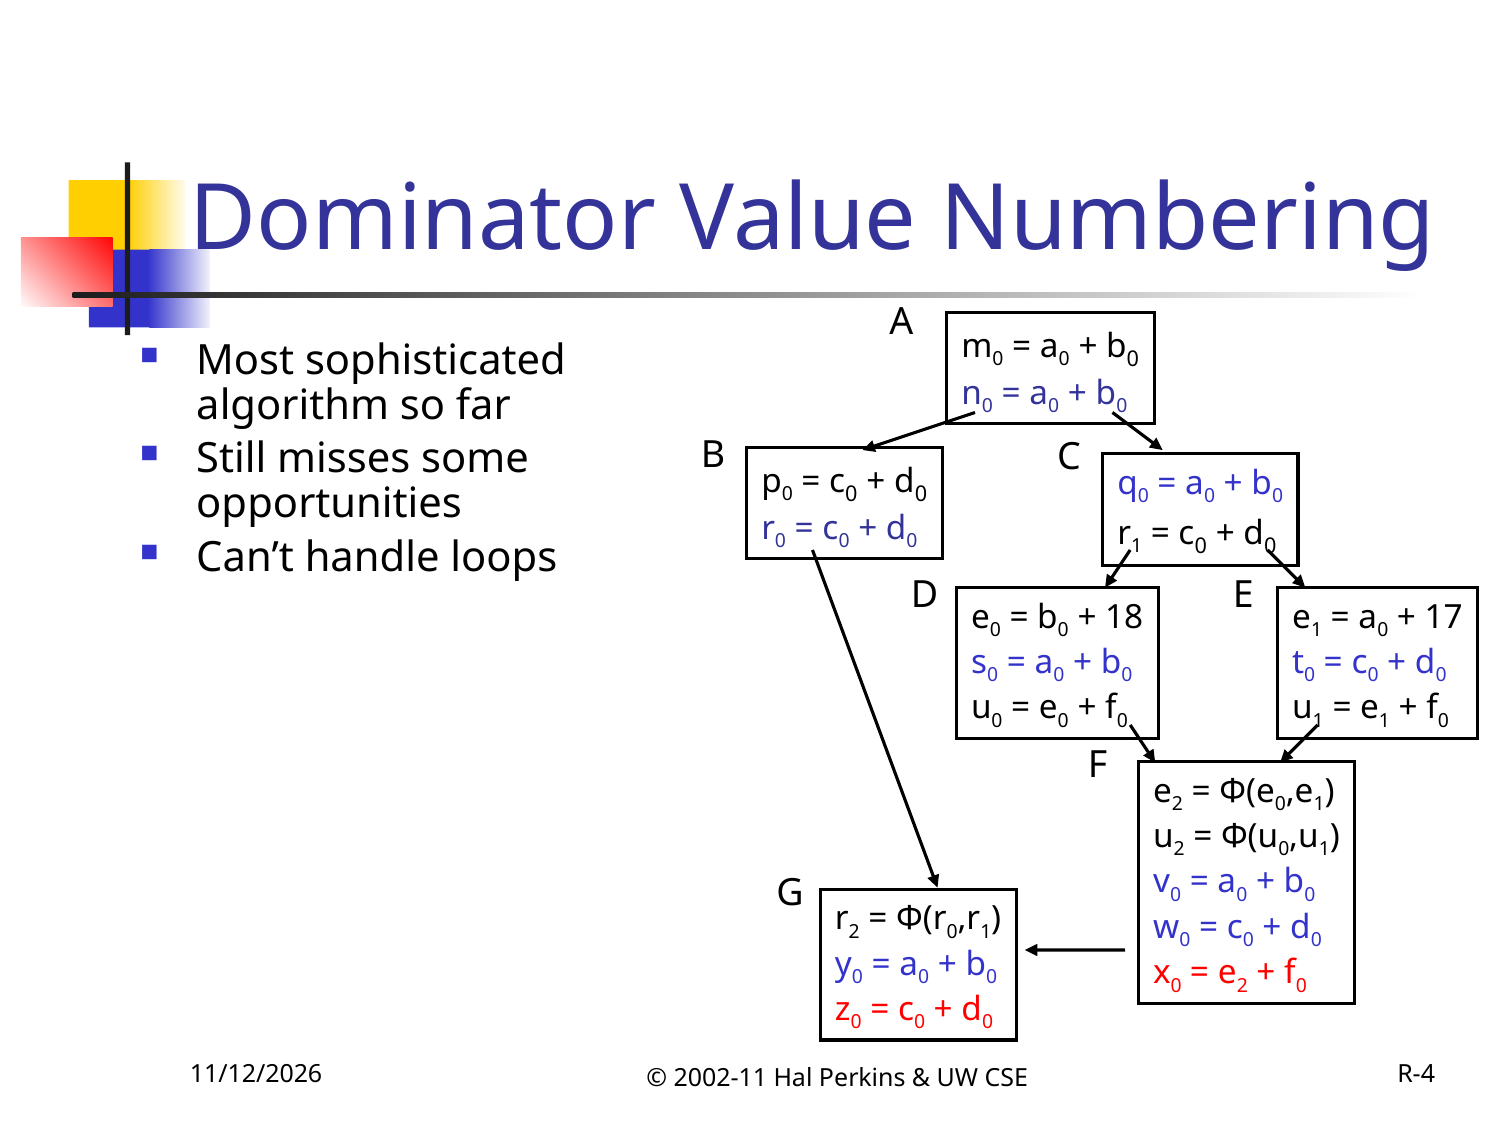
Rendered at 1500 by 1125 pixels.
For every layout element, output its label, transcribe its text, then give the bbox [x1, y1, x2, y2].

list Most sophisticated algorithm so far Still misses some opportunities Can’t handle loops [125, 331, 700, 1006]
text_box [1112, 412, 1163, 451]
text_box e1 = a0 + 17 t0 = c0 + d0 u1 = e1 + f0 [1277, 587, 1478, 739]
text_box B [700, 422, 740, 483]
text_box [1280, 724, 1318, 763]
text_box e0 = b0 + 18 s0 = a0 + b0 u0 = e0 + f0 [956, 587, 1159, 739]
slide_number R-4 [1137, 1023, 1451, 1100]
text_box [862, 412, 976, 452]
text_box r2 = Φ(r0,r1) y0 = a0 + b0 z0 = c0 + d0 [820, 889, 1017, 1041]
text_box G [761, 860, 819, 920]
text_box q0 = a0 + b0 r1 = c0 + d0 [1102, 453, 1298, 566]
text_box D [896, 562, 954, 623]
text_box F [1073, 732, 1123, 793]
text_box C [1042, 424, 1096, 485]
text_box [1024, 943, 1126, 957]
text_box p0 = c0 + d0 r0 = c0 + d0 [746, 447, 943, 559]
text_box [812, 549, 940, 888]
footer © 2002-11 Hal Perkins & UW CSE [599, 1023, 1076, 1100]
text_box m0 = a0 + b0 n0 = a0 + b0 [946, 312, 1155, 424]
text_box [1105, 549, 1131, 588]
title Dominator Value Numbering [174, 35, 1454, 275]
text_box [1130, 724, 1156, 763]
text_box E [1218, 562, 1269, 623]
text_box e2 = Φ(e0,e1) u2 = Φ(u0,u1) v0 = a0 + b0 w0 = c0 + d0 x0 = e2 + f0 [1138, 761, 1355, 1004]
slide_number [174, 1023, 488, 1100]
text_box [1267, 549, 1306, 588]
text_box A [874, 289, 928, 350]
